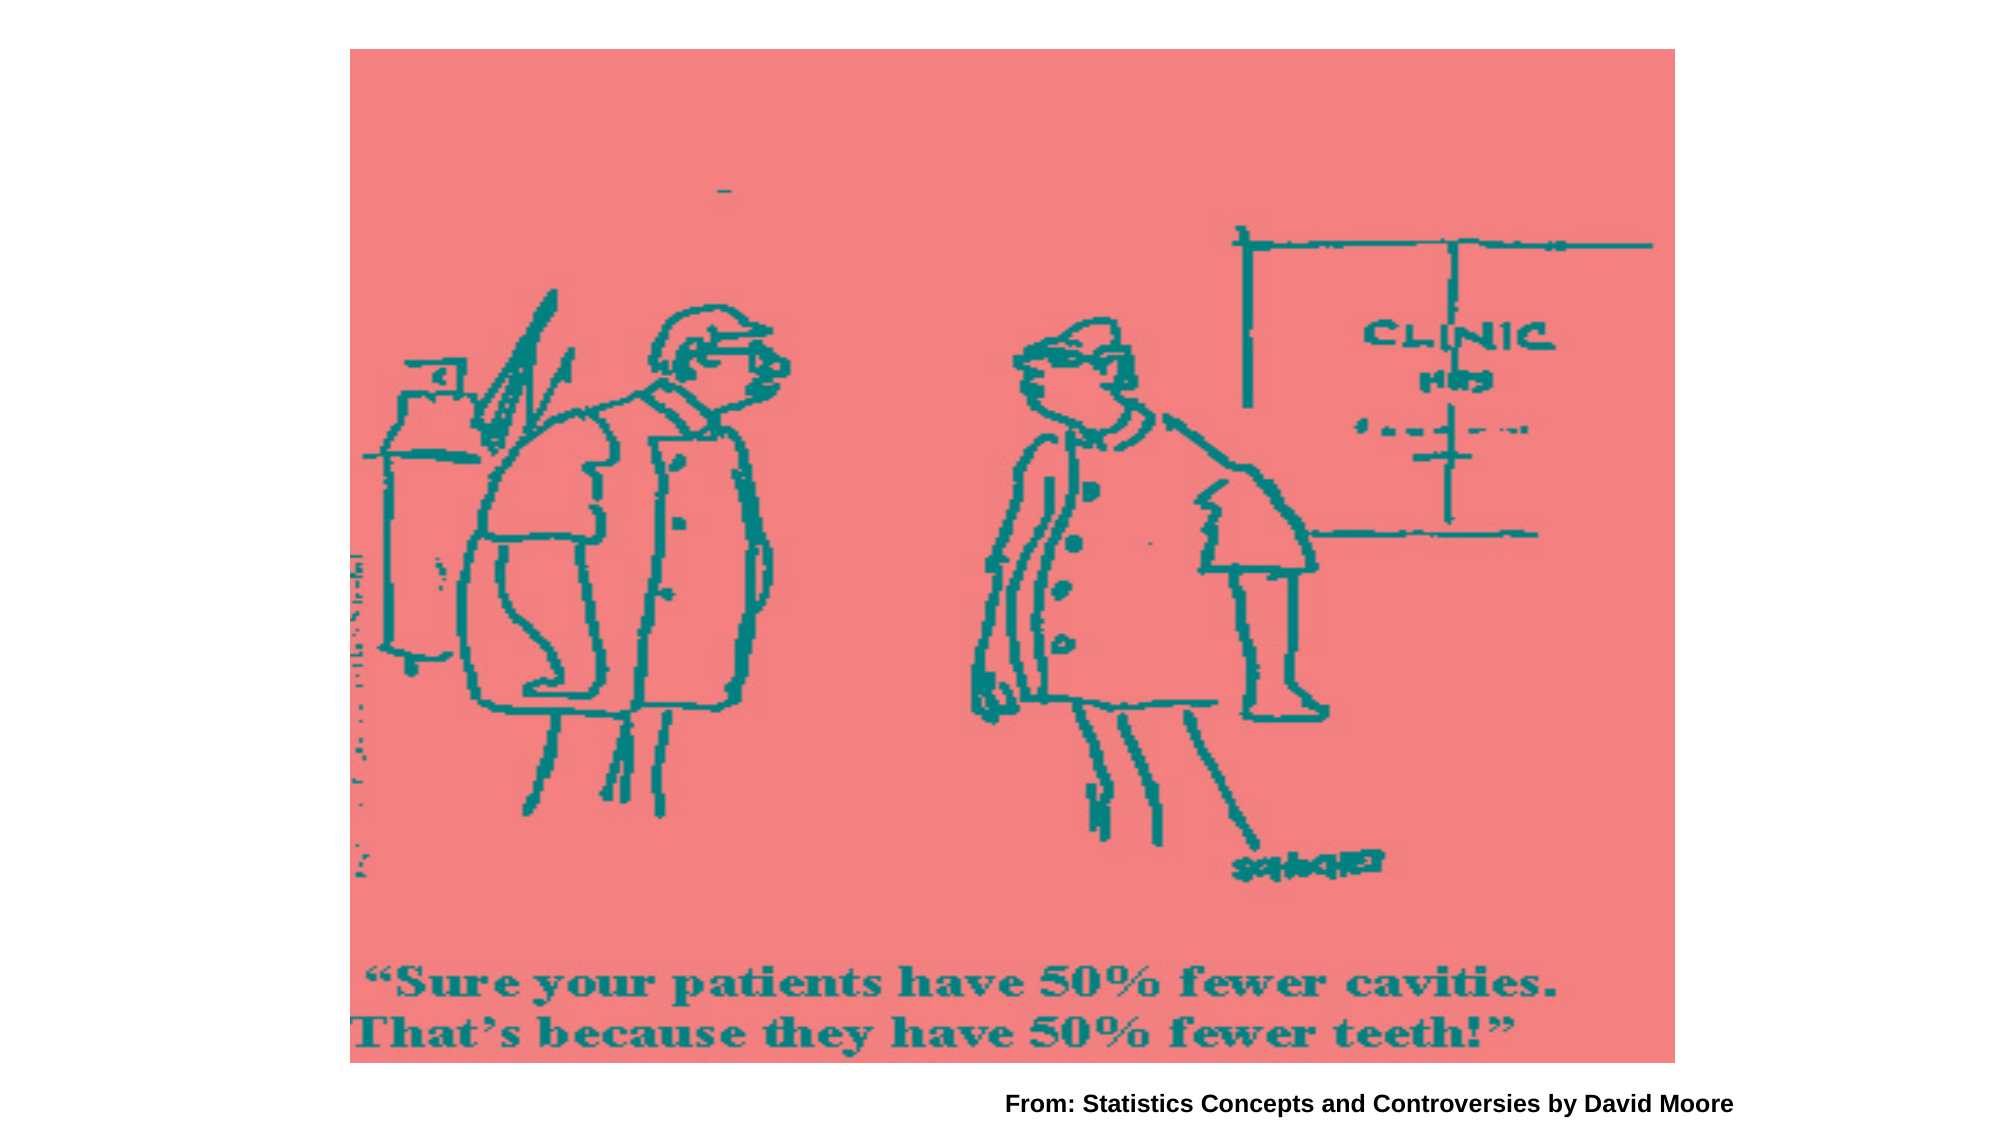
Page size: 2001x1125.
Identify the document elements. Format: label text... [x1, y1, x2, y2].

text_box From: Statistics Concepts and Controversies by David Moore [990, 1079, 1751, 1125]
picture [349, 49, 1676, 1063]
